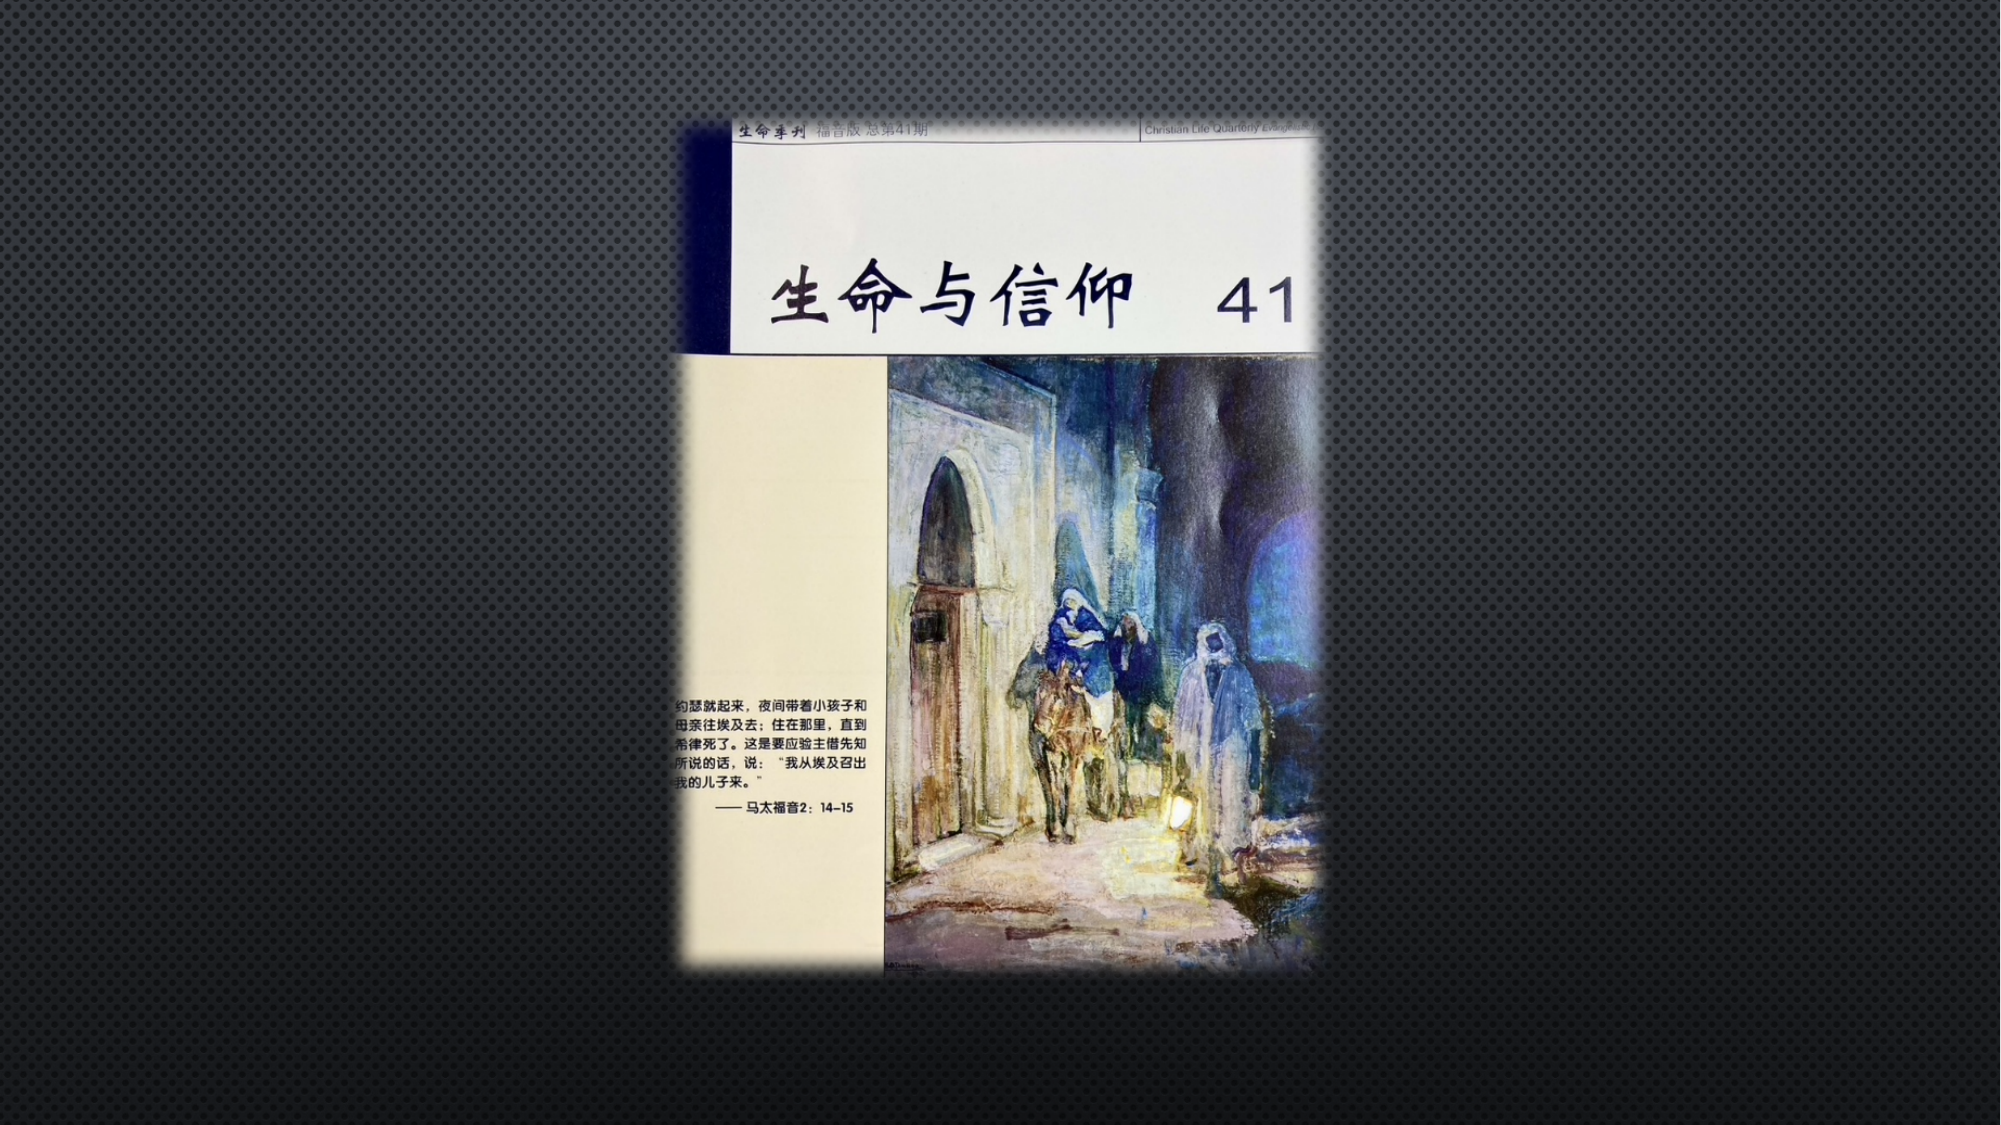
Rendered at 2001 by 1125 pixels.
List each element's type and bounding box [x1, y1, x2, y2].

picture [663, 109, 1337, 984]
